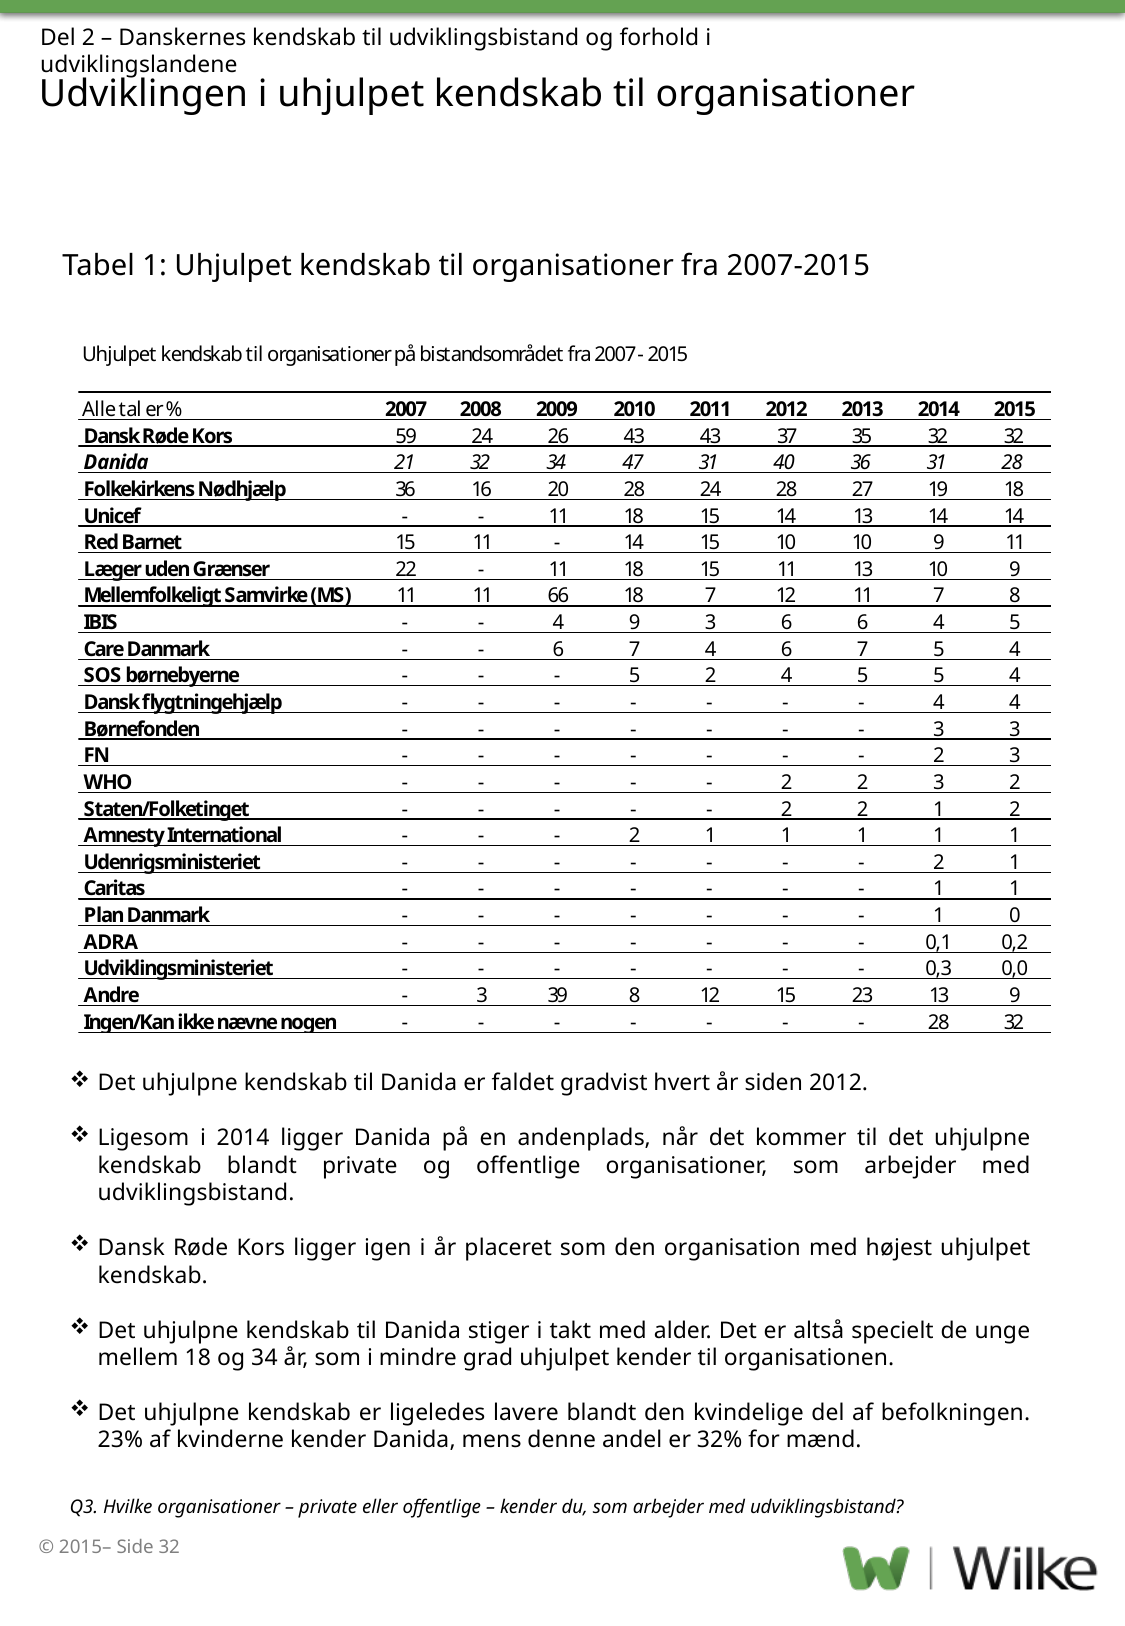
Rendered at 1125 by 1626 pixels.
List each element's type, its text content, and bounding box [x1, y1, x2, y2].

picture [78, 337, 1053, 1035]
text_box Tabel 1: Uhjulpet kendskab til organisationer fra 2007-2015 [45, 238, 1125, 293]
picture [841, 1543, 1099, 1593]
text_box Udviklingen i uhjulpet kendskab til organisationer [22, 60, 1102, 225]
text_box Q3. Hvilke organisationer – private eller offentlige – kender du, som arbejder med udviklingsbistand? [54, 1487, 1047, 1525]
text_box Det uhjulpne kendskab til Danida er faldet gradvist hvert år siden 2012. Ligesom i 2014 ligger Danida på en andenplads, når det kommer til det uhjulpne kendskab blandt private og offentlige organisationer, som arbejder med udviklingsbistand. Dansk Røde Kors ligger igen i år placeret som den organisation med højest uhjulpet kendskab. Det uhjulpne kendskab til Danida stiger i takt med alder. Det er altså specielt de unge mellem 18 og 34 år, som i mindre grad uhjulpet kender til organisationen. Det uhjulpne kendskab er ligeledes lavere blandt den kvindelige del af befolkningen. 23% af kvinderne kender Danida, mens denne andel er 32% for mænd. [54, 1060, 1047, 1460]
text_box Del 2 – Danskernes kendskab til udviklingsbistand og forhold i udviklingslandene [25, 14, 915, 85]
